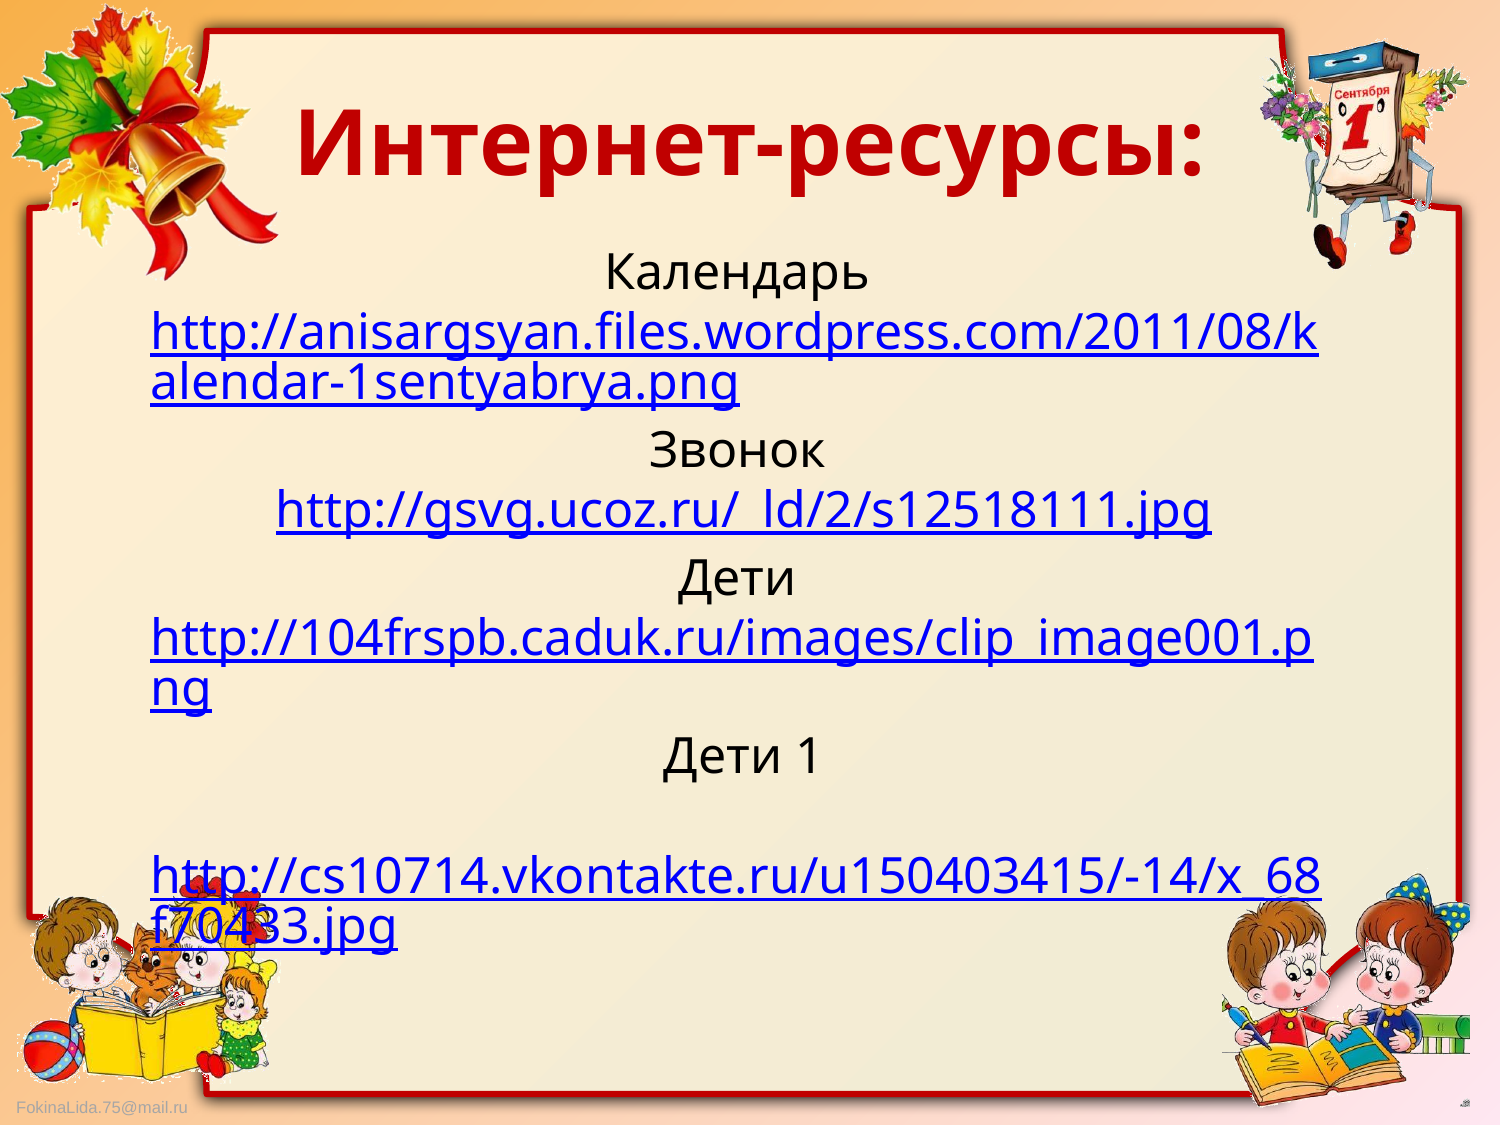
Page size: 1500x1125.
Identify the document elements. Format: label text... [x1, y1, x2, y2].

text_box Календарь http://anisargsyan.files.wordpress.com/2011/08/kalendar-1sentyabrya.png Звонок http://gsvg.ucoz.ru/_ld/2/s12518111.jpg Дети http://104frspb.caduk.ru/images/clip_image001.png Дети 1 http://cs10714.vkontakte.ru/u150403415/-14/x_68f70433.jpg [135, 231, 1353, 820]
picture [17, 845, 281, 1109]
picture [1246, 19, 1500, 279]
picture [0, 0, 201, 323]
title Интернет-ресурсы: [75, 45, 1425, 233]
picture [1222, 868, 1470, 1108]
